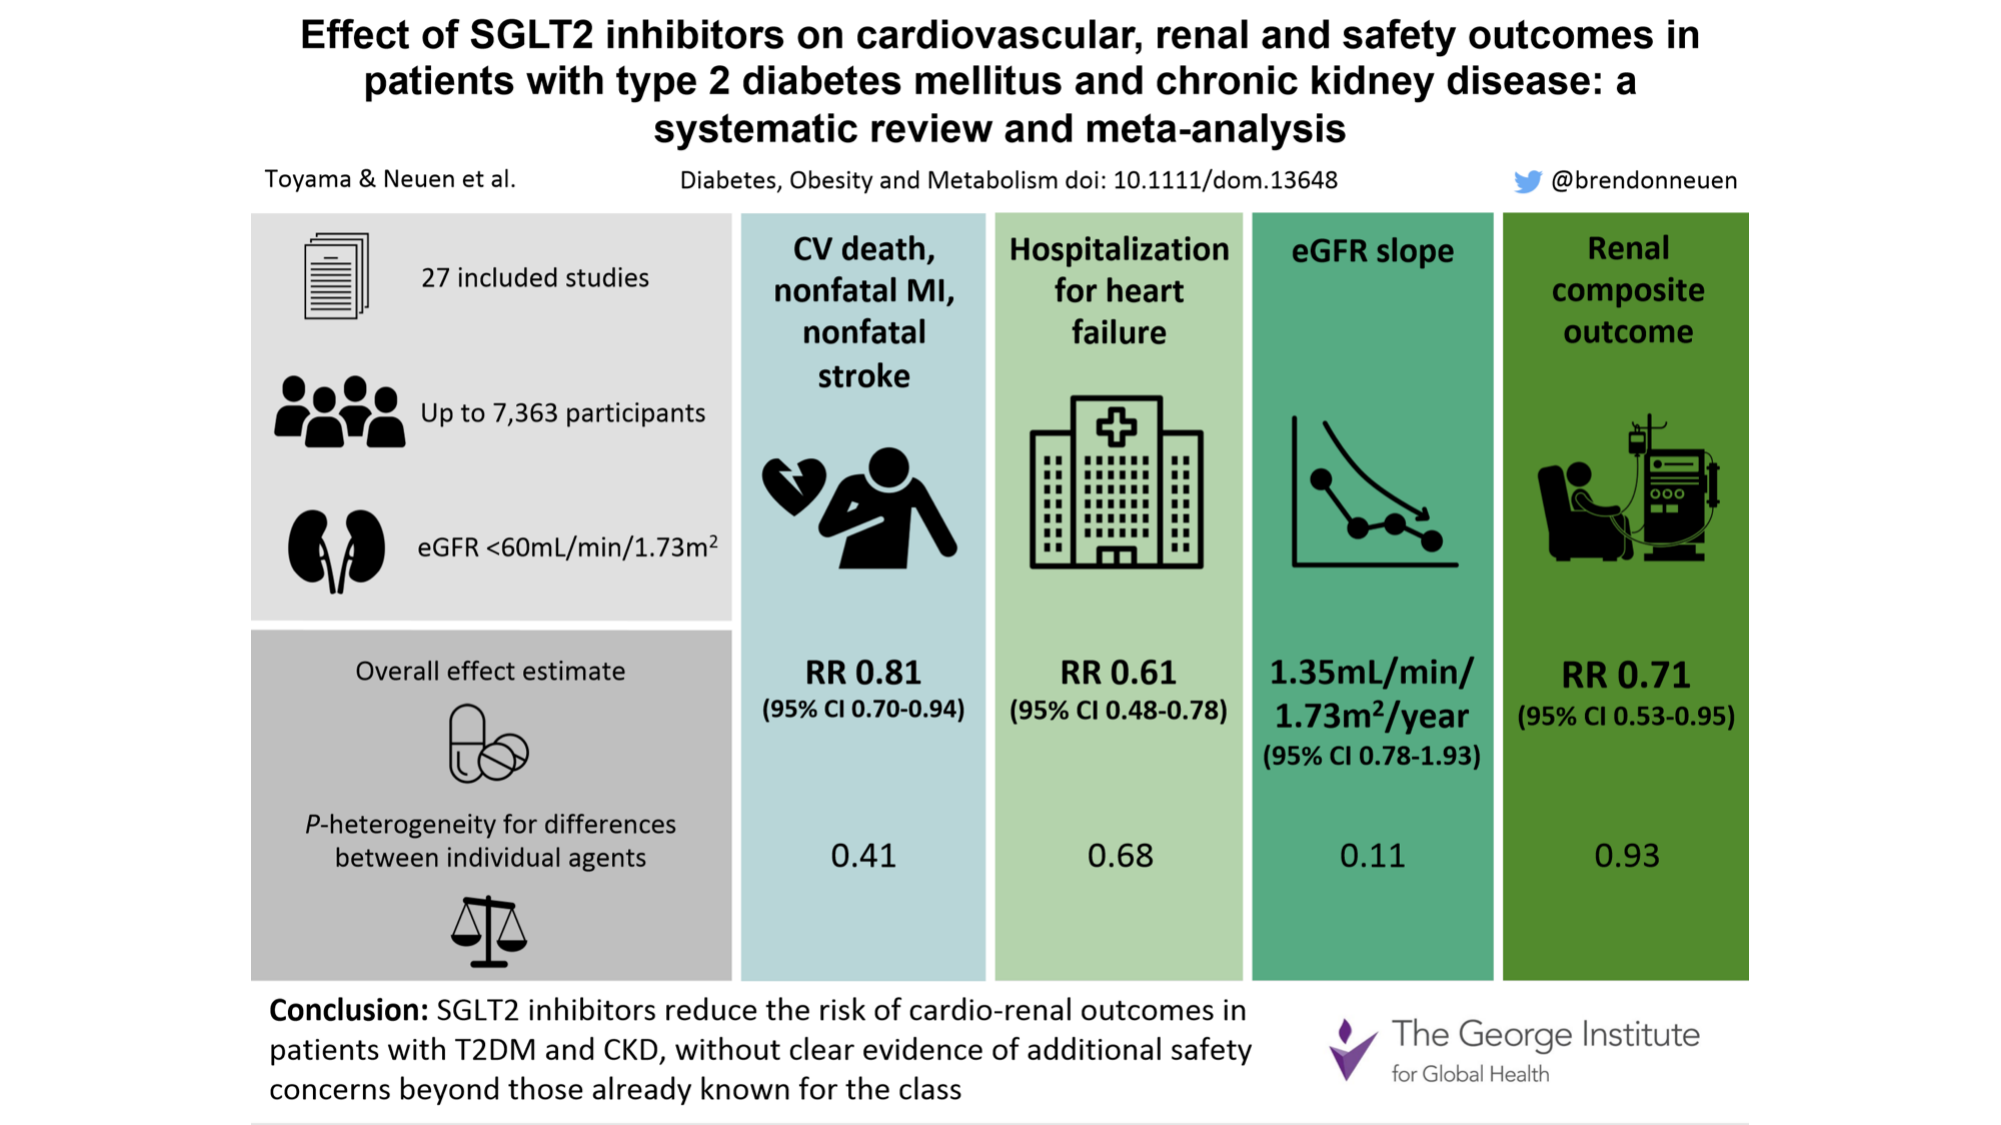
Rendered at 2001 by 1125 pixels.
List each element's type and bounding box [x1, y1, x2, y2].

picture [251, 0, 1749, 1125]
